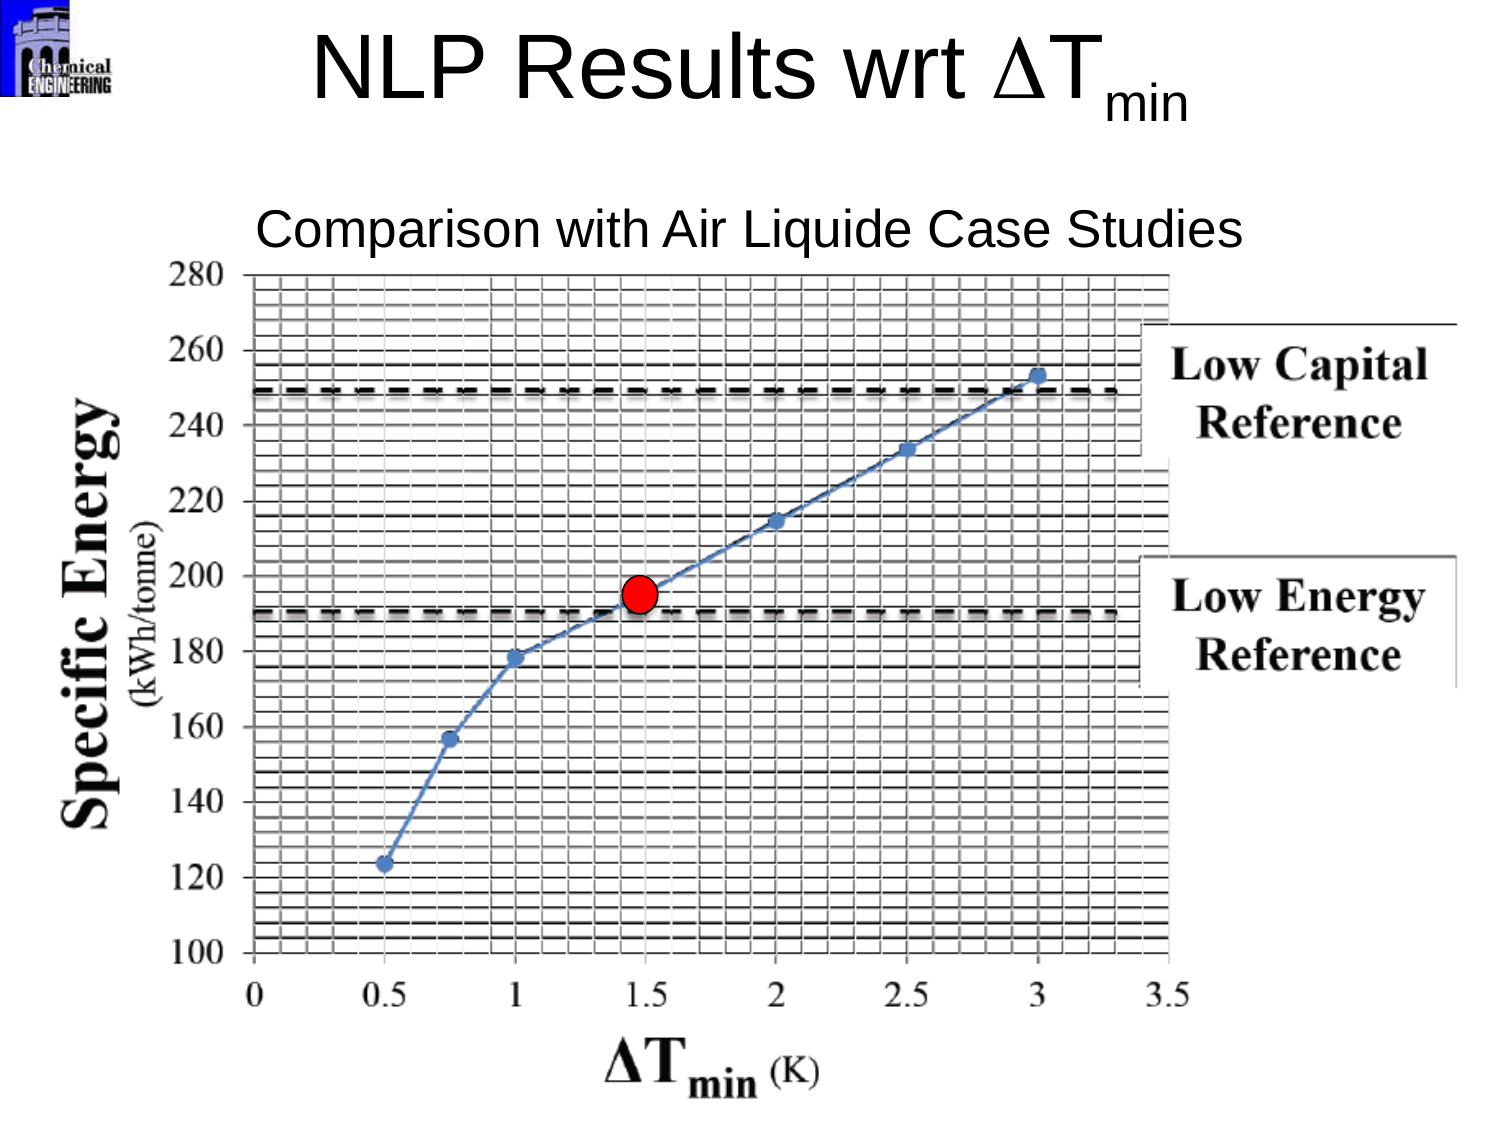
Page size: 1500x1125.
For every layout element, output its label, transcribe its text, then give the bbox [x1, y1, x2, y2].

title NLP Results wrt DTmin Comparison with Air Liquide Case Studies [75, 0, 1425, 188]
picture [0, 227, 1500, 1125]
picture [0, 0, 75, 97]
